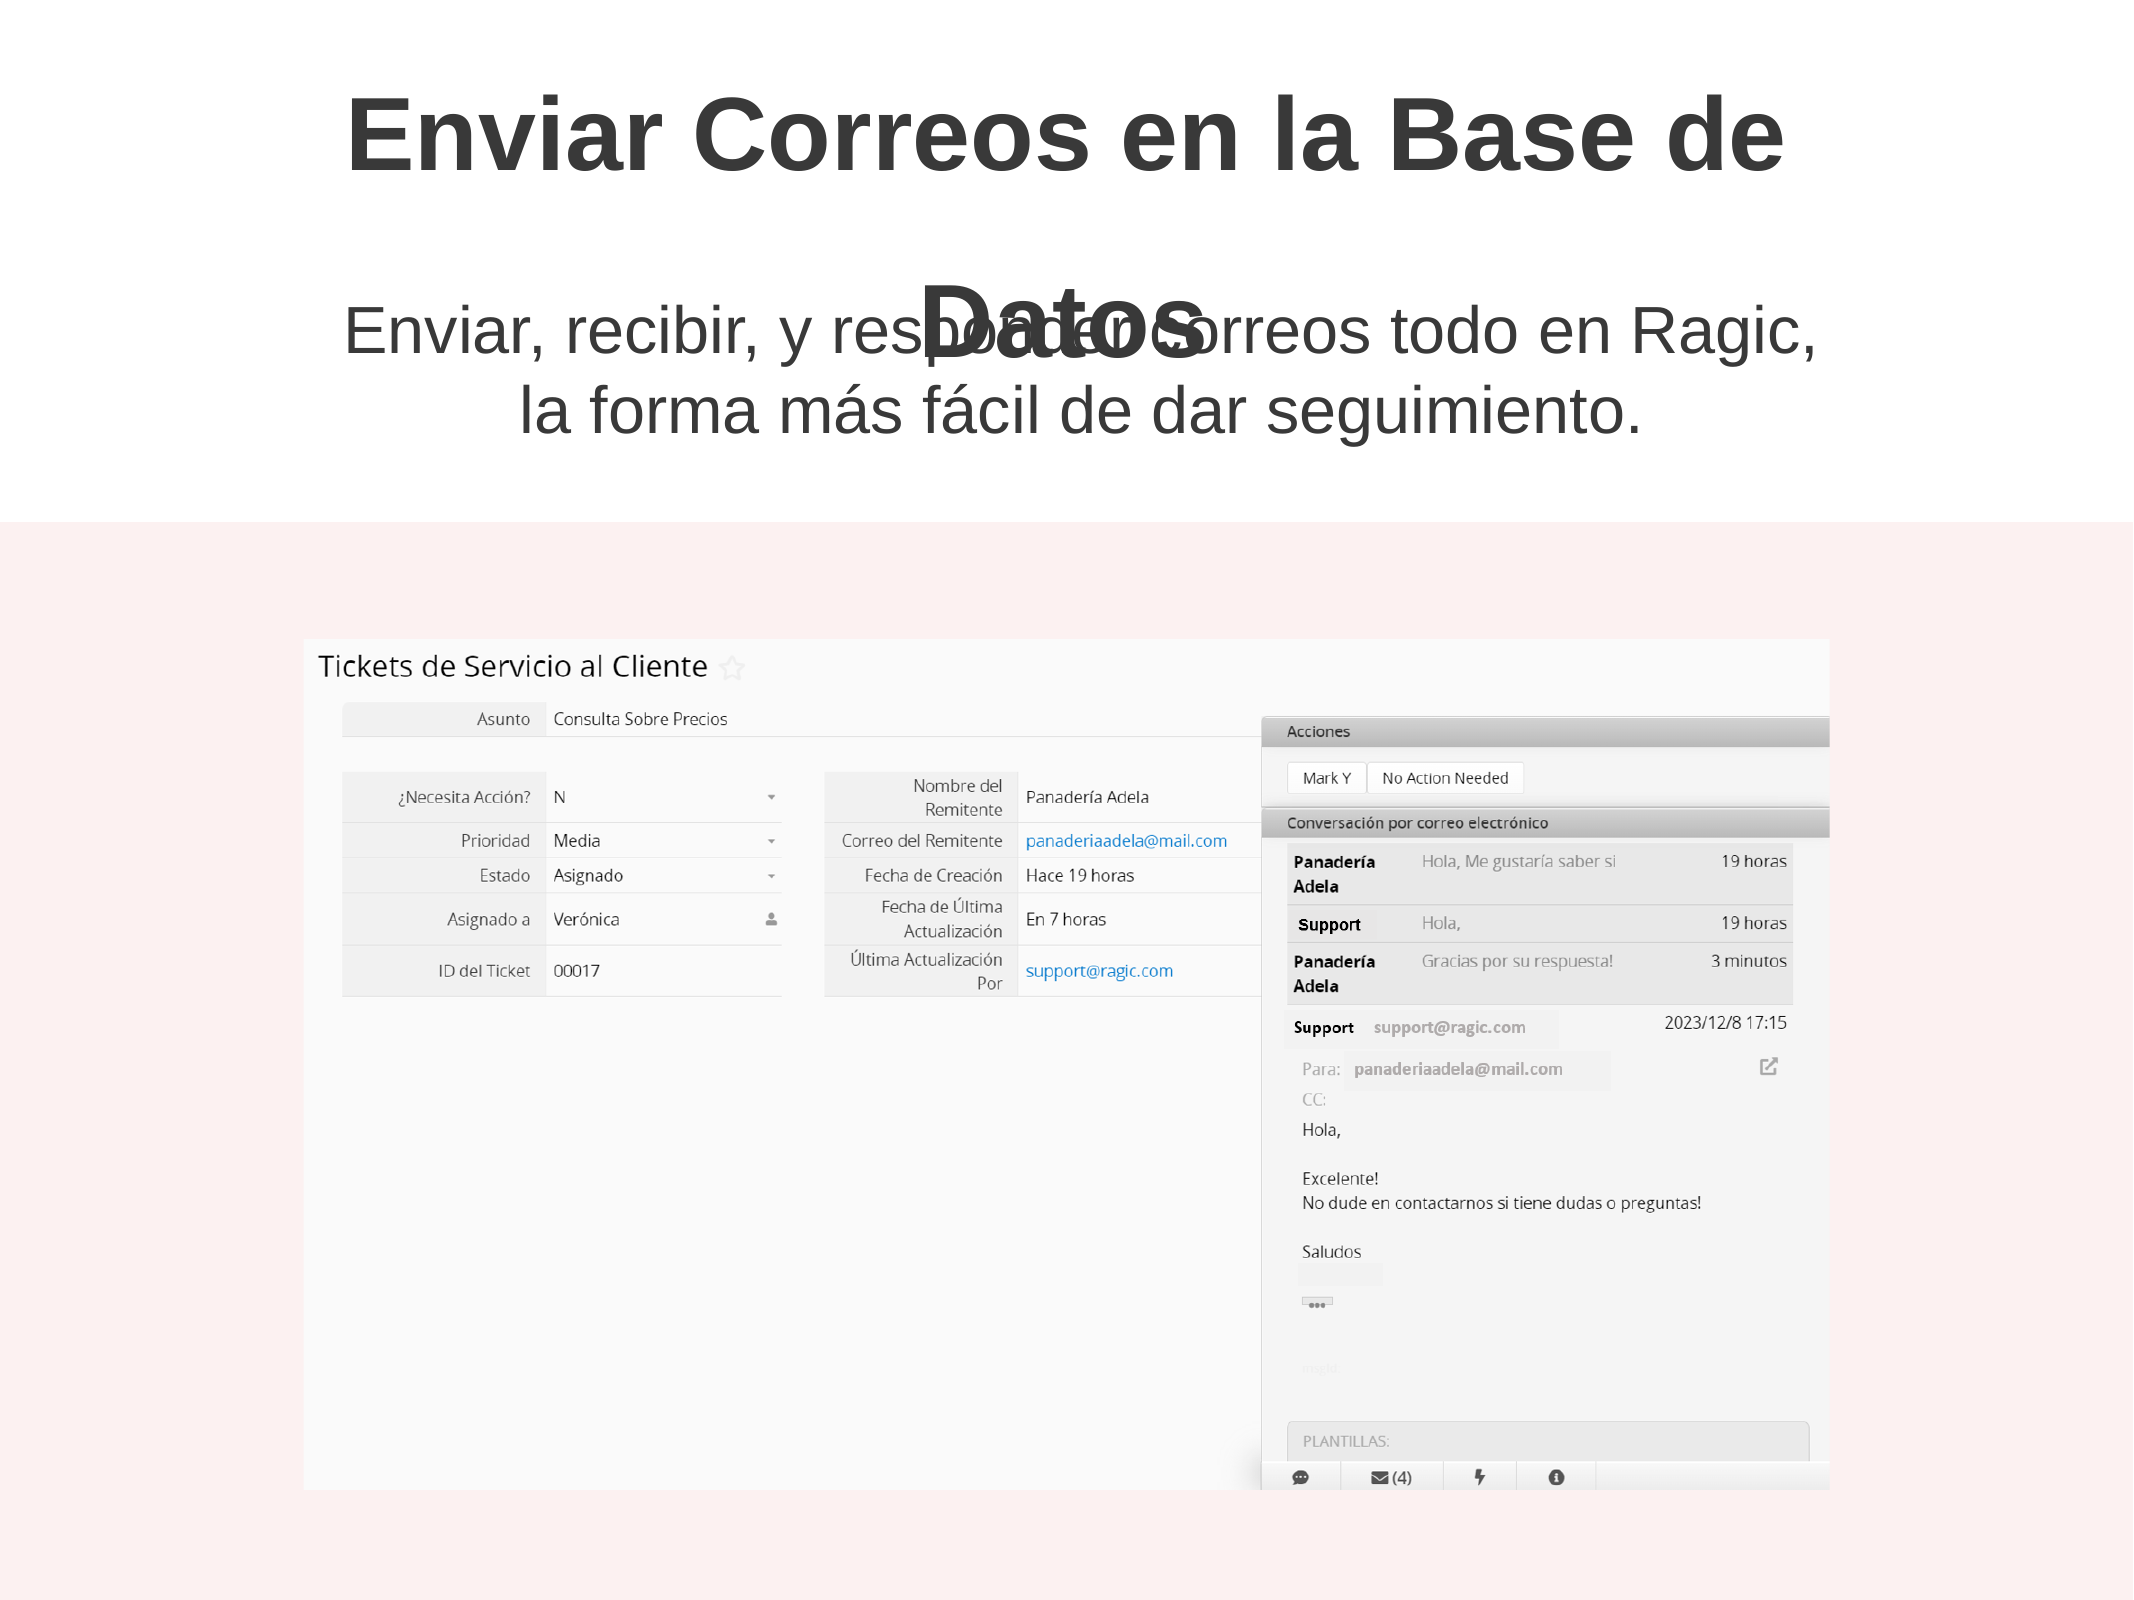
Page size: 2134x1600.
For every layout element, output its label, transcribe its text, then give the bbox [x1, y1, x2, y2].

picture [303, 638, 1830, 1491]
text_box Enviar Correos en la Base de Datos [174, 89, 1954, 294]
text_box Enviar, recibir, y responder correos todo en Ragic, la forma más fácil de dar seguimiento. [77, 278, 2081, 455]
